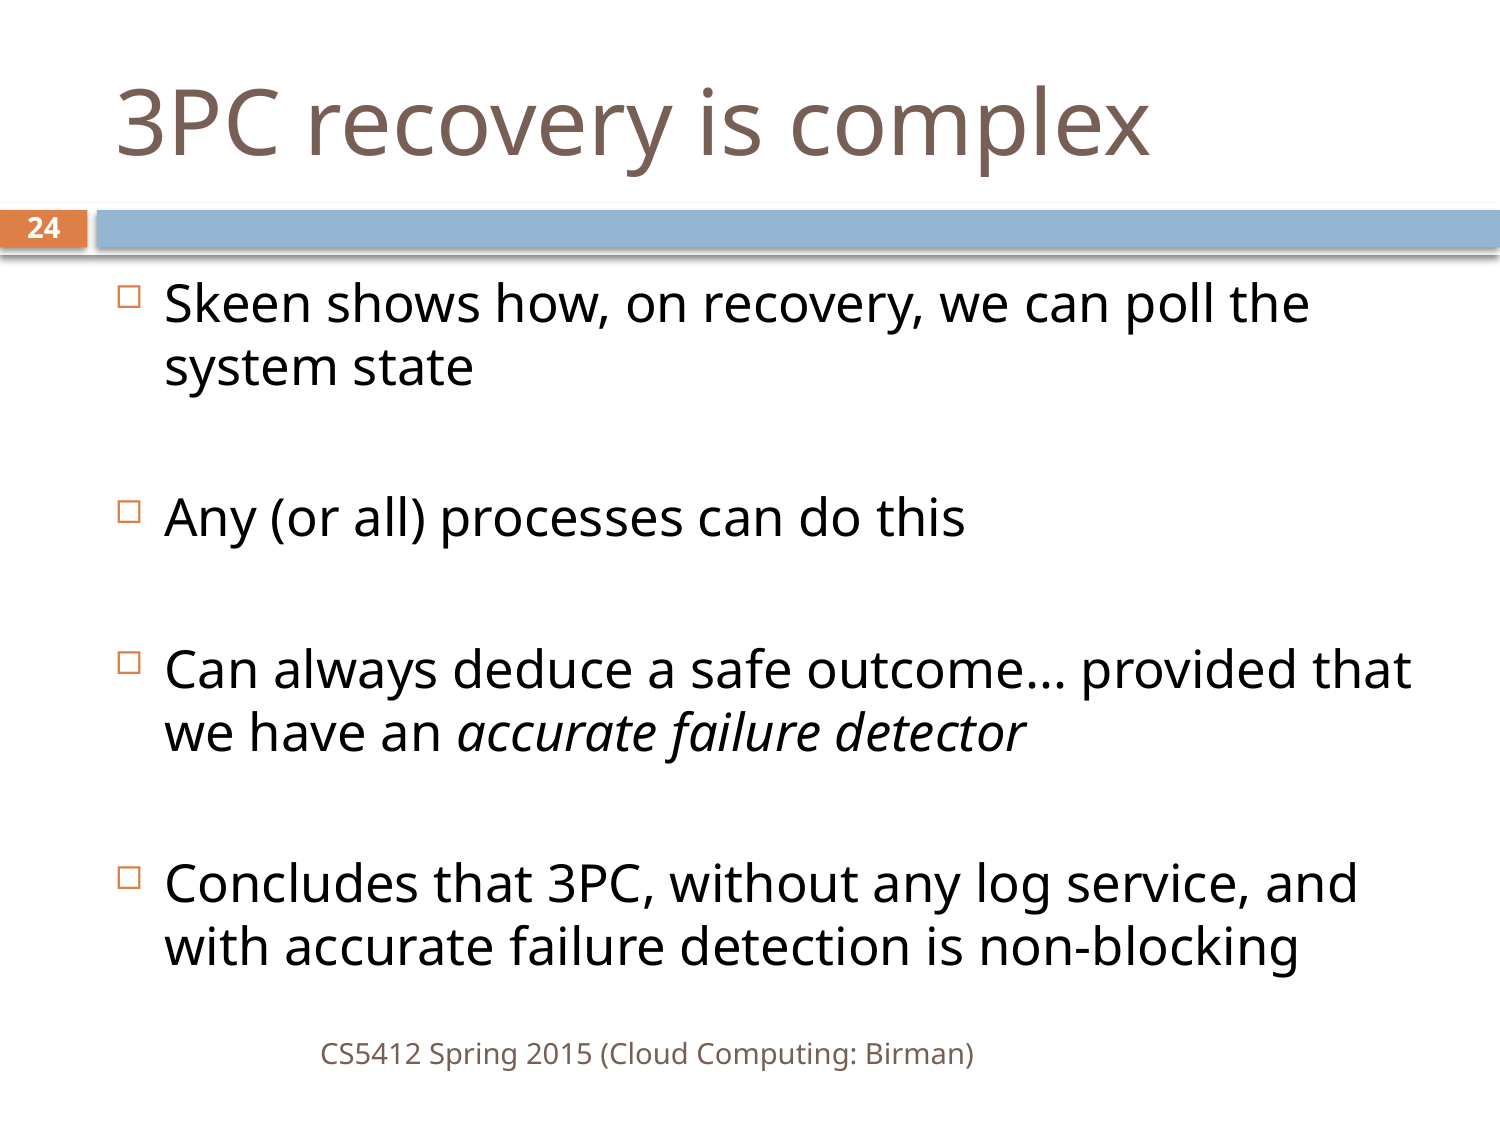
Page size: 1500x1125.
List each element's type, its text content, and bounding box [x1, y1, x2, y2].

list Skeen shows how, on recovery, we can poll the system state Any (or all) processes can do this Can always deduce a safe outcome... provided that we have an accurate failure detector Concludes that 3PC, without any log service, and with accurate failure detection is non-blocking [100, 262, 1438, 1000]
title 3PC recovery is complex [100, 37, 1438, 200]
footer CS5412 Spring 2015 (Cloud Computing: Birman) [99, 1024, 990, 1085]
slide_number 24 [0, 208, 88, 249]
